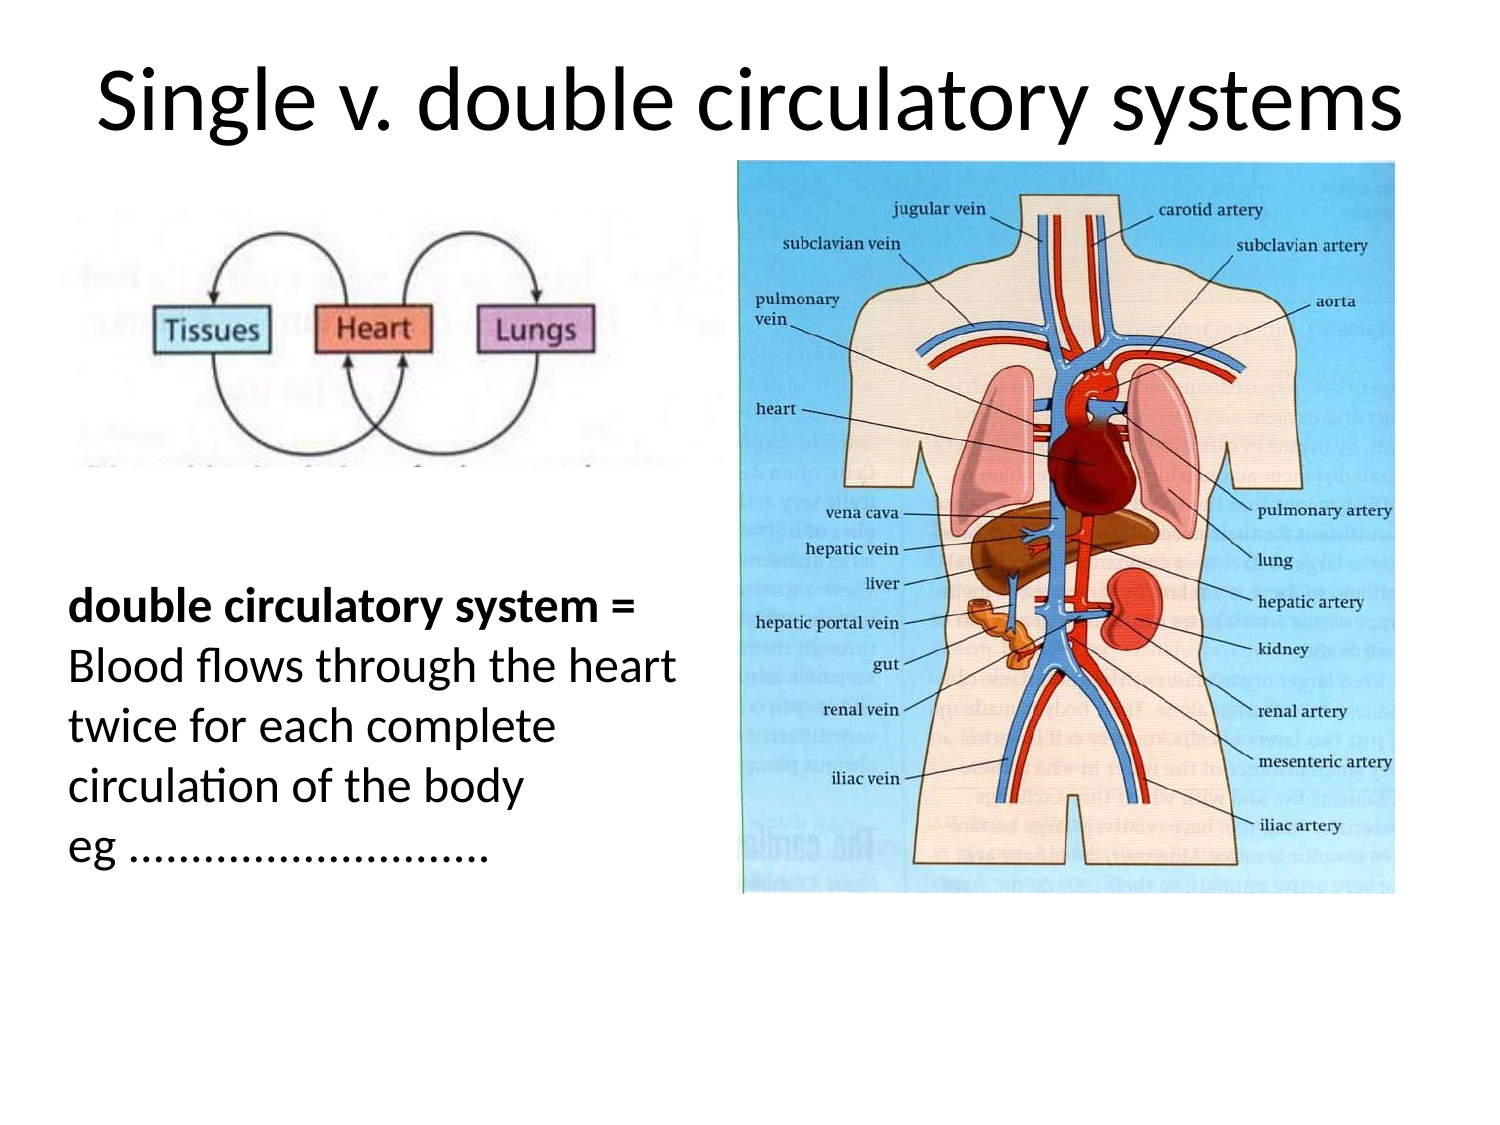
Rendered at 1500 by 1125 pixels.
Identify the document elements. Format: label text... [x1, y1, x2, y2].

text_box double circulatory system = Blood flows through the heart twice for each complete circulation of the body eg ............................. [53, 565, 703, 930]
title Single v. double circulatory systems [76, 0, 1427, 188]
picture [736, 160, 1395, 894]
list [59, 207, 725, 467]
